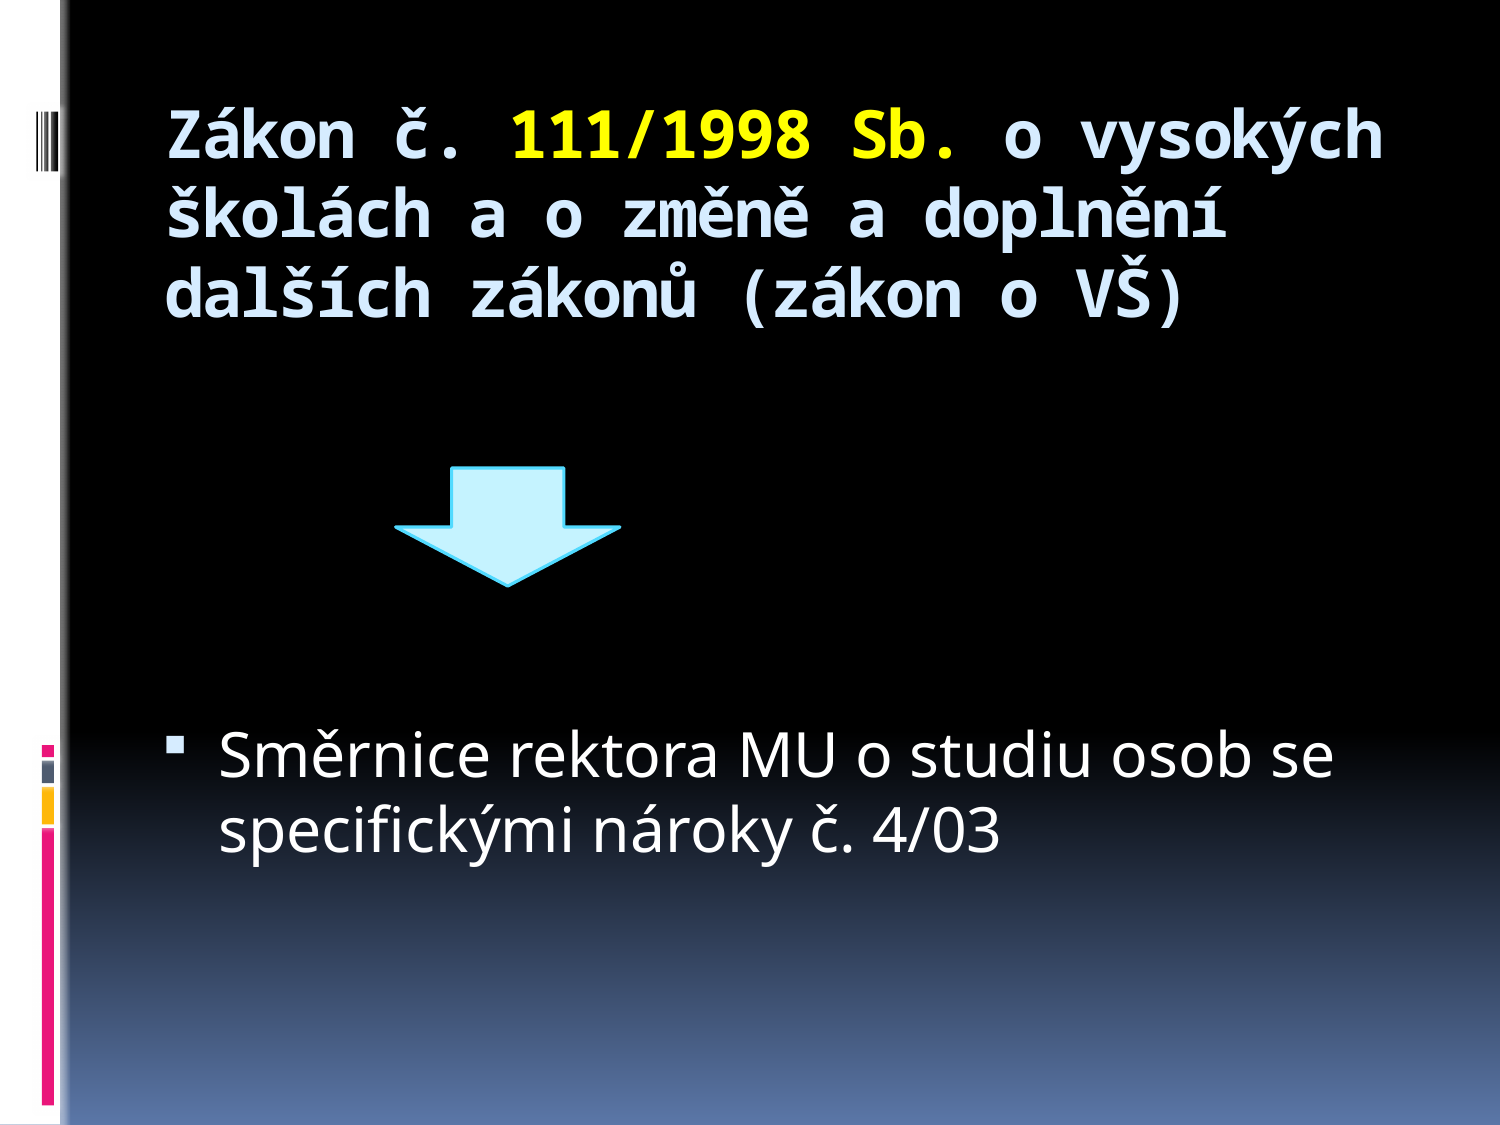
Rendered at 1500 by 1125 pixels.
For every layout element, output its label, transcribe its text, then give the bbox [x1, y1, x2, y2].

list Směrnice rektora MU o studiu osob se specifickými nároky č. 4/03 [135, 349, 1411, 1089]
title Zákon č. 111/1998 Sb. o vysokých školách a o změně a doplnění dalších zákonů (zákon o VŠ) [150, 83, 1425, 234]
text_box [394, 466, 622, 588]
